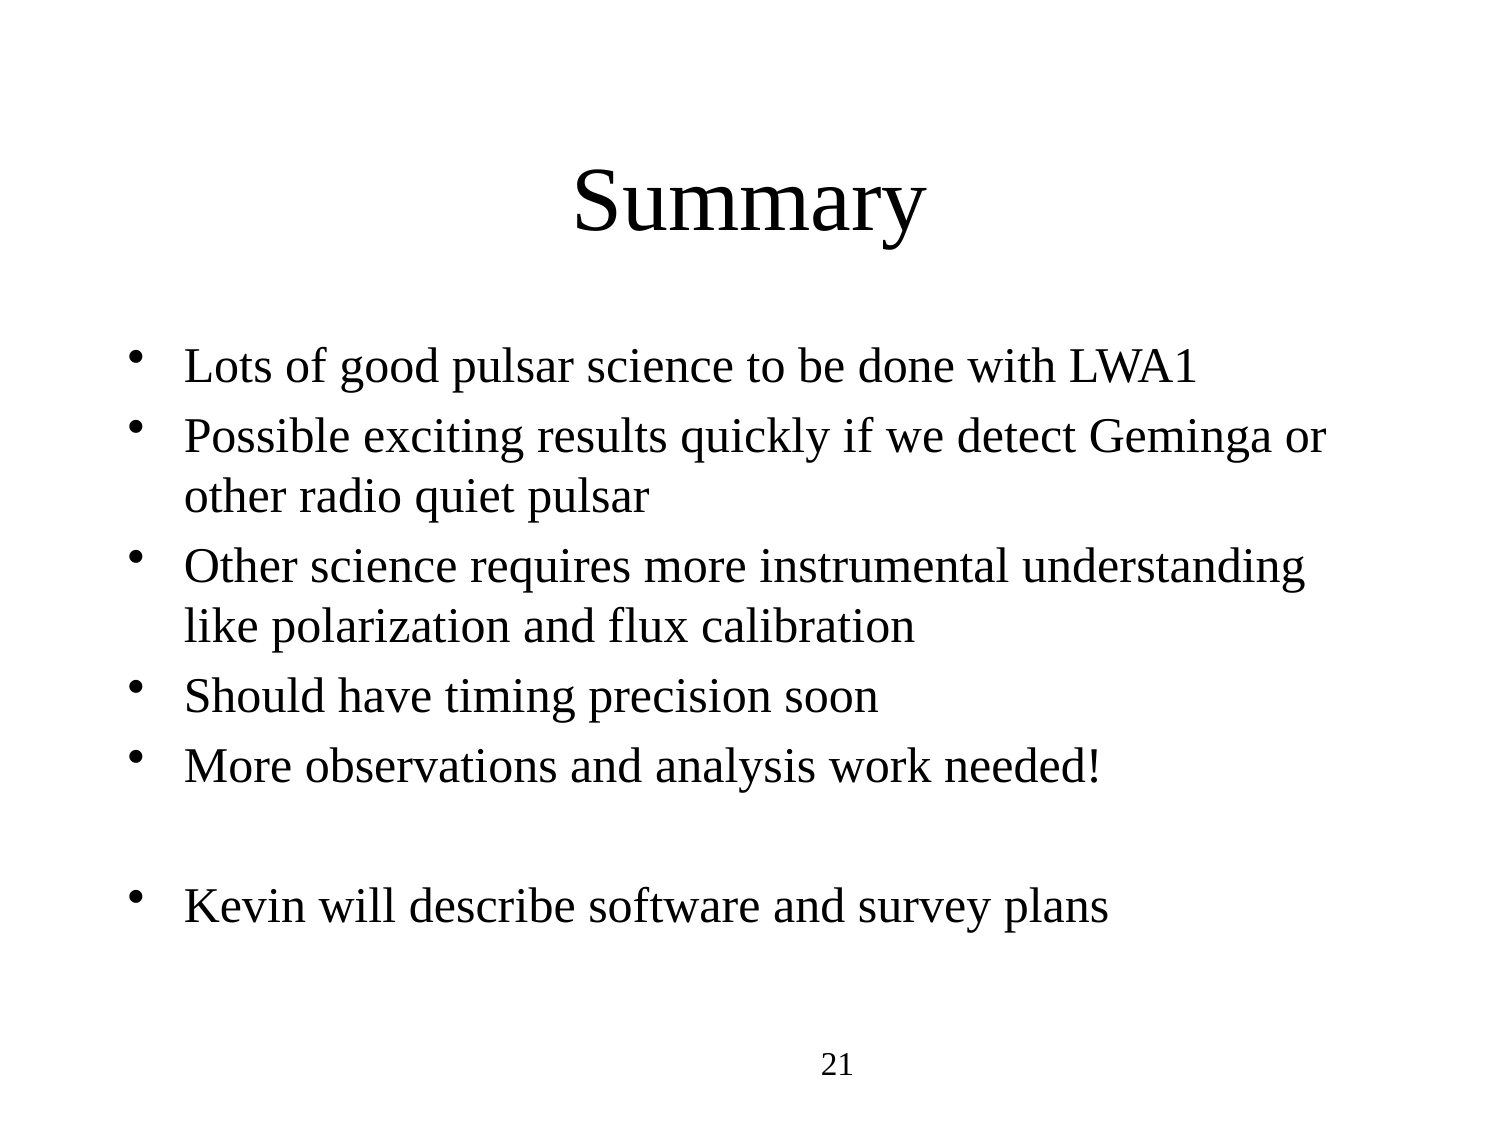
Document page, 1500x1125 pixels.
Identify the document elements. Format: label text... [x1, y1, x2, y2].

slide_number 21 [600, 1025, 1075, 1100]
list Lots of good pulsar science to be done with LWA1 Possible exciting results quickly if we detect Geminga or other radio quiet pulsar Other science requires more instrumental understanding like polarization and flux calibration Should have timing precision soon More observations and analysis work needed! Kevin will describe software and survey plans [112, 324, 1388, 1000]
title Summary [112, 99, 1388, 288]
